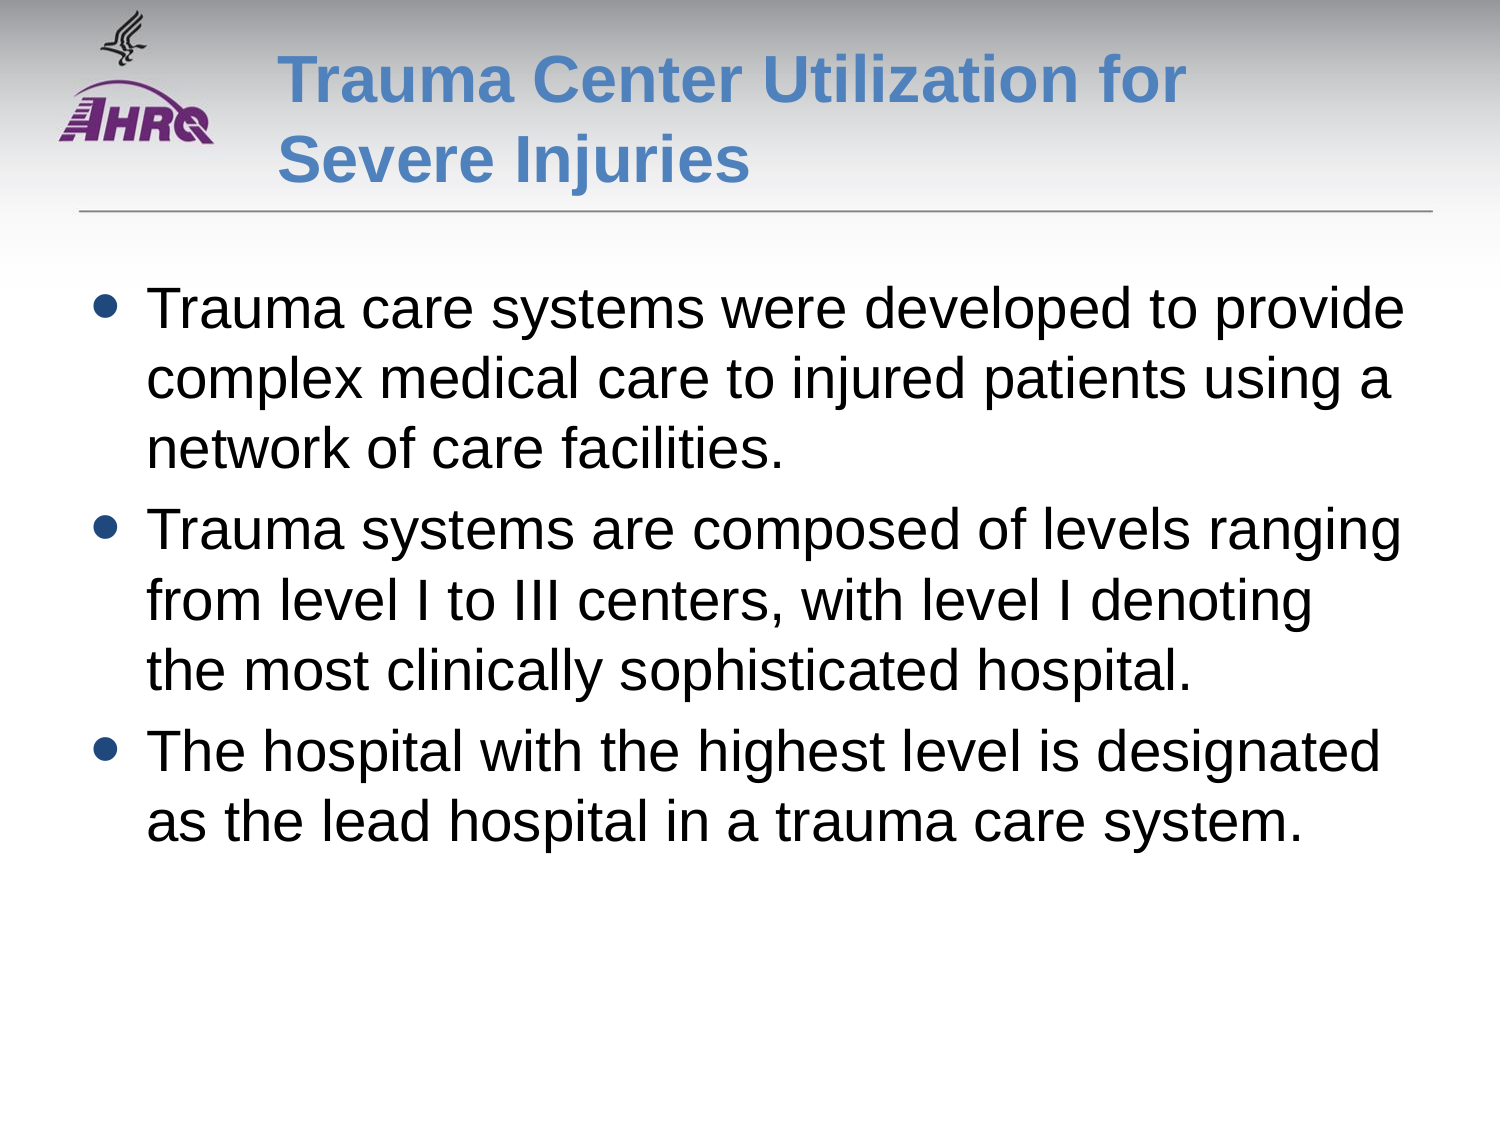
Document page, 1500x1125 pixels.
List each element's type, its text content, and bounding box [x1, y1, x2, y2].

list Trauma care systems were developed to provide complex medical care to injured patients using a network of care facilities. Trauma systems are composed of levels ranging from level I to III centers, with level I denoting the most clinically sophisticated hospital. The hospital with the highest level is designated as the lead hospital in a trauma care system. [75, 262, 1425, 1005]
title Trauma Center Utilization for Severe Injuries [262, 45, 1425, 188]
picture [0, 0, 1500, 1125]
